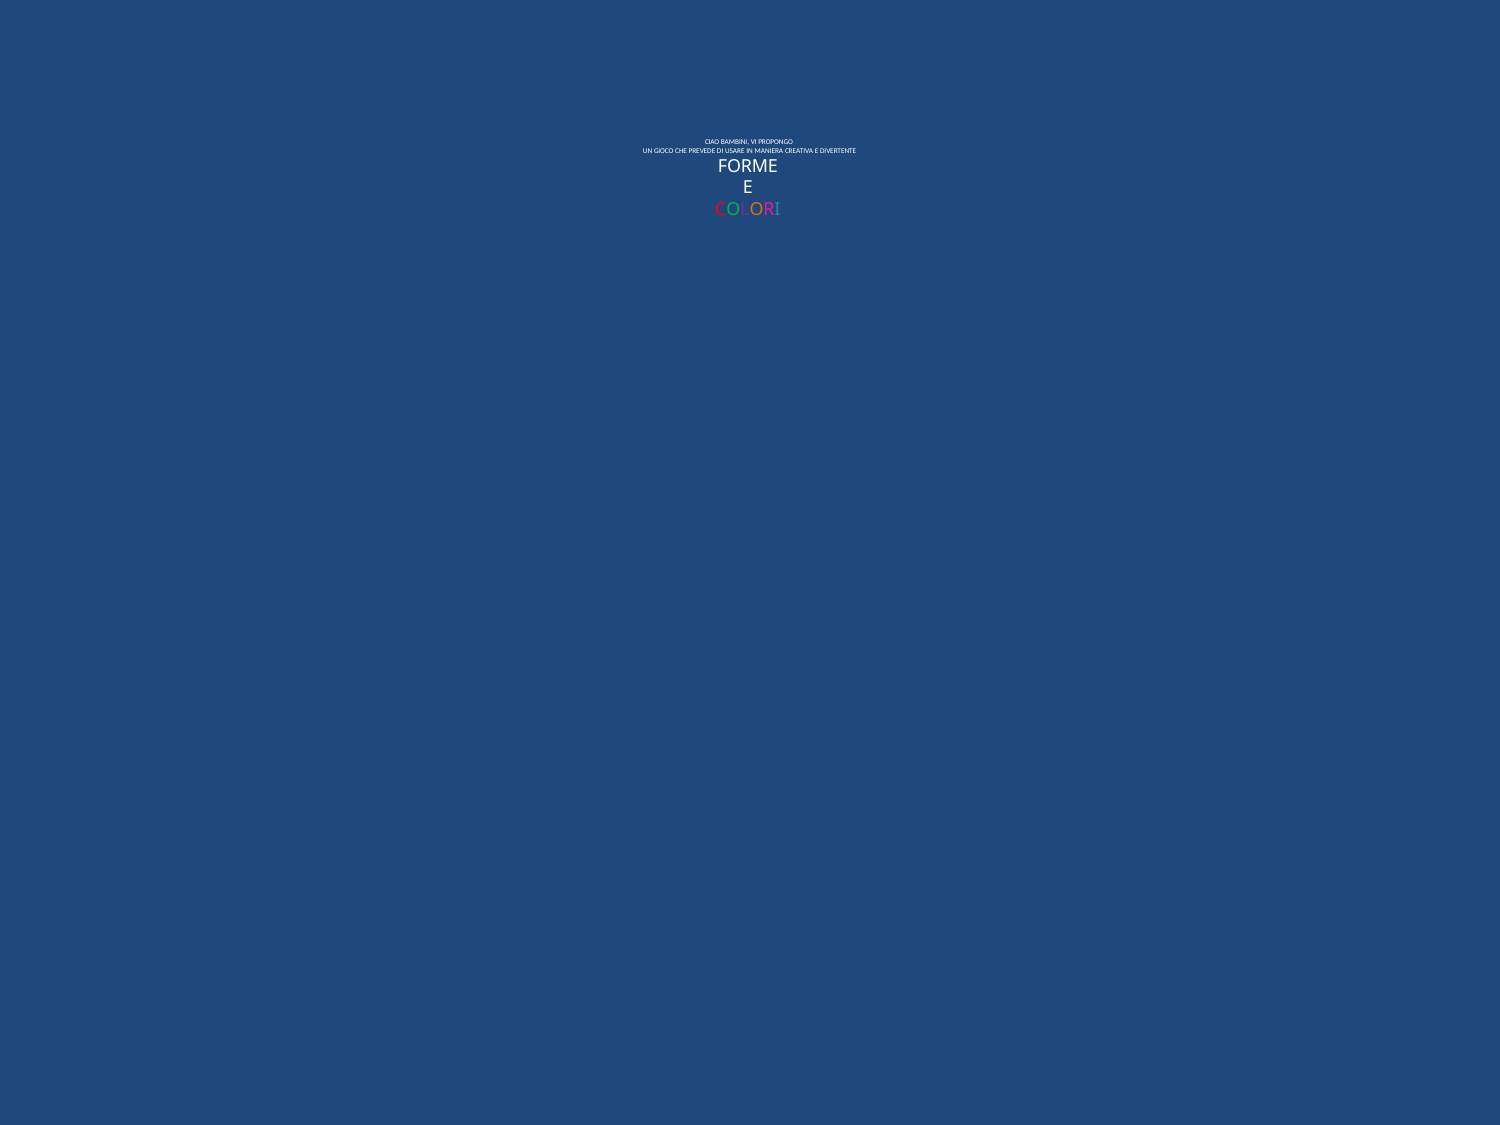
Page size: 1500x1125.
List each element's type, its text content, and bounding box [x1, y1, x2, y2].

title CIAO BAMBINI, VI PROPONGO UN GIOCO CHE PREVEDE DI USARE IN MANIERA CREATIVA E DIVERTENTE FORME E COLORI [0, 45, 1500, 233]
